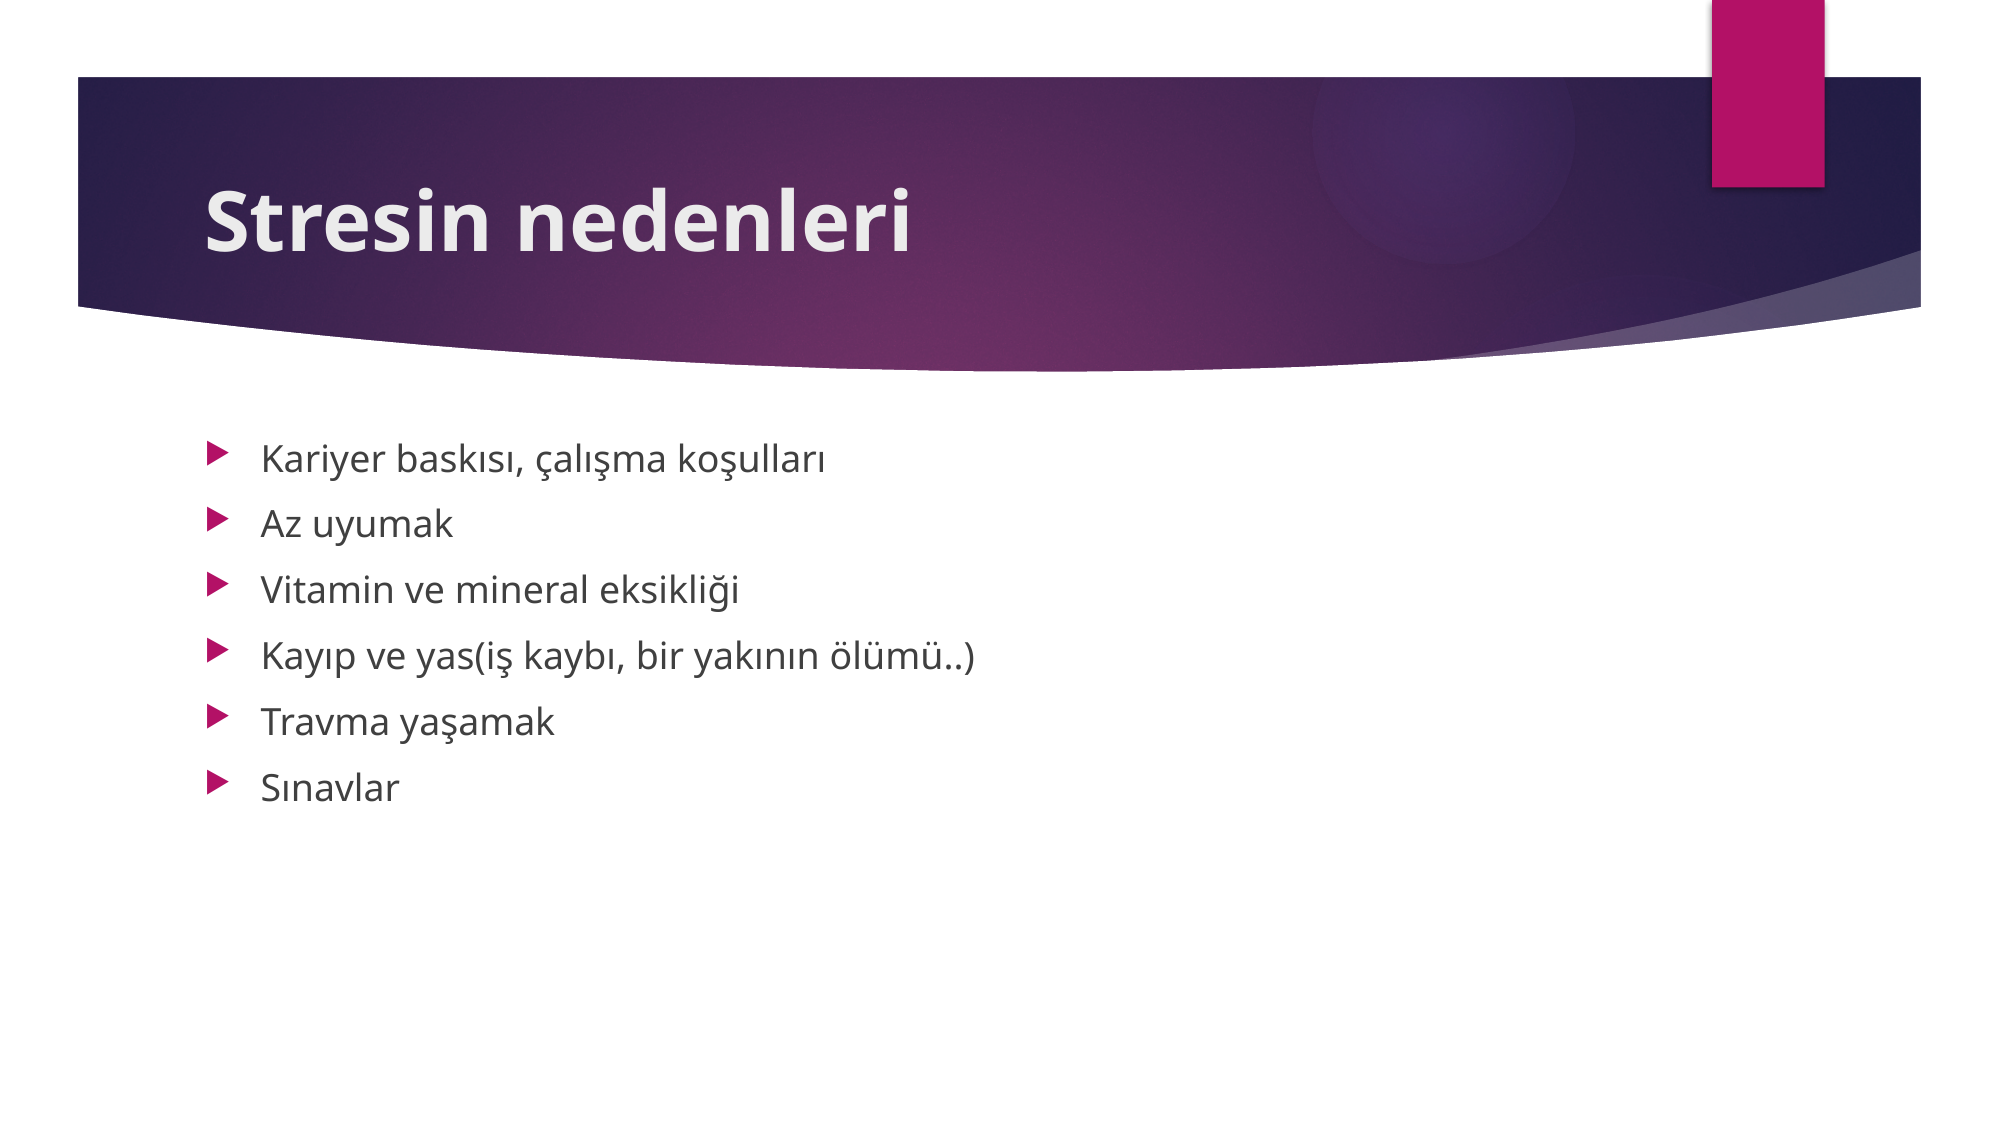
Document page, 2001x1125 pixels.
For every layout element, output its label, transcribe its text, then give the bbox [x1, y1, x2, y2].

title Stresin nedenleri [189, 159, 1627, 276]
list Kariyer baskısı, çalışma koşulları Az uyumak Vitamin ve mineral eksikliği Kayıp ve yas(iş kaybı, bir yakının ölümü..) Travma yaşamak Sınavlar [189, 427, 1638, 988]
